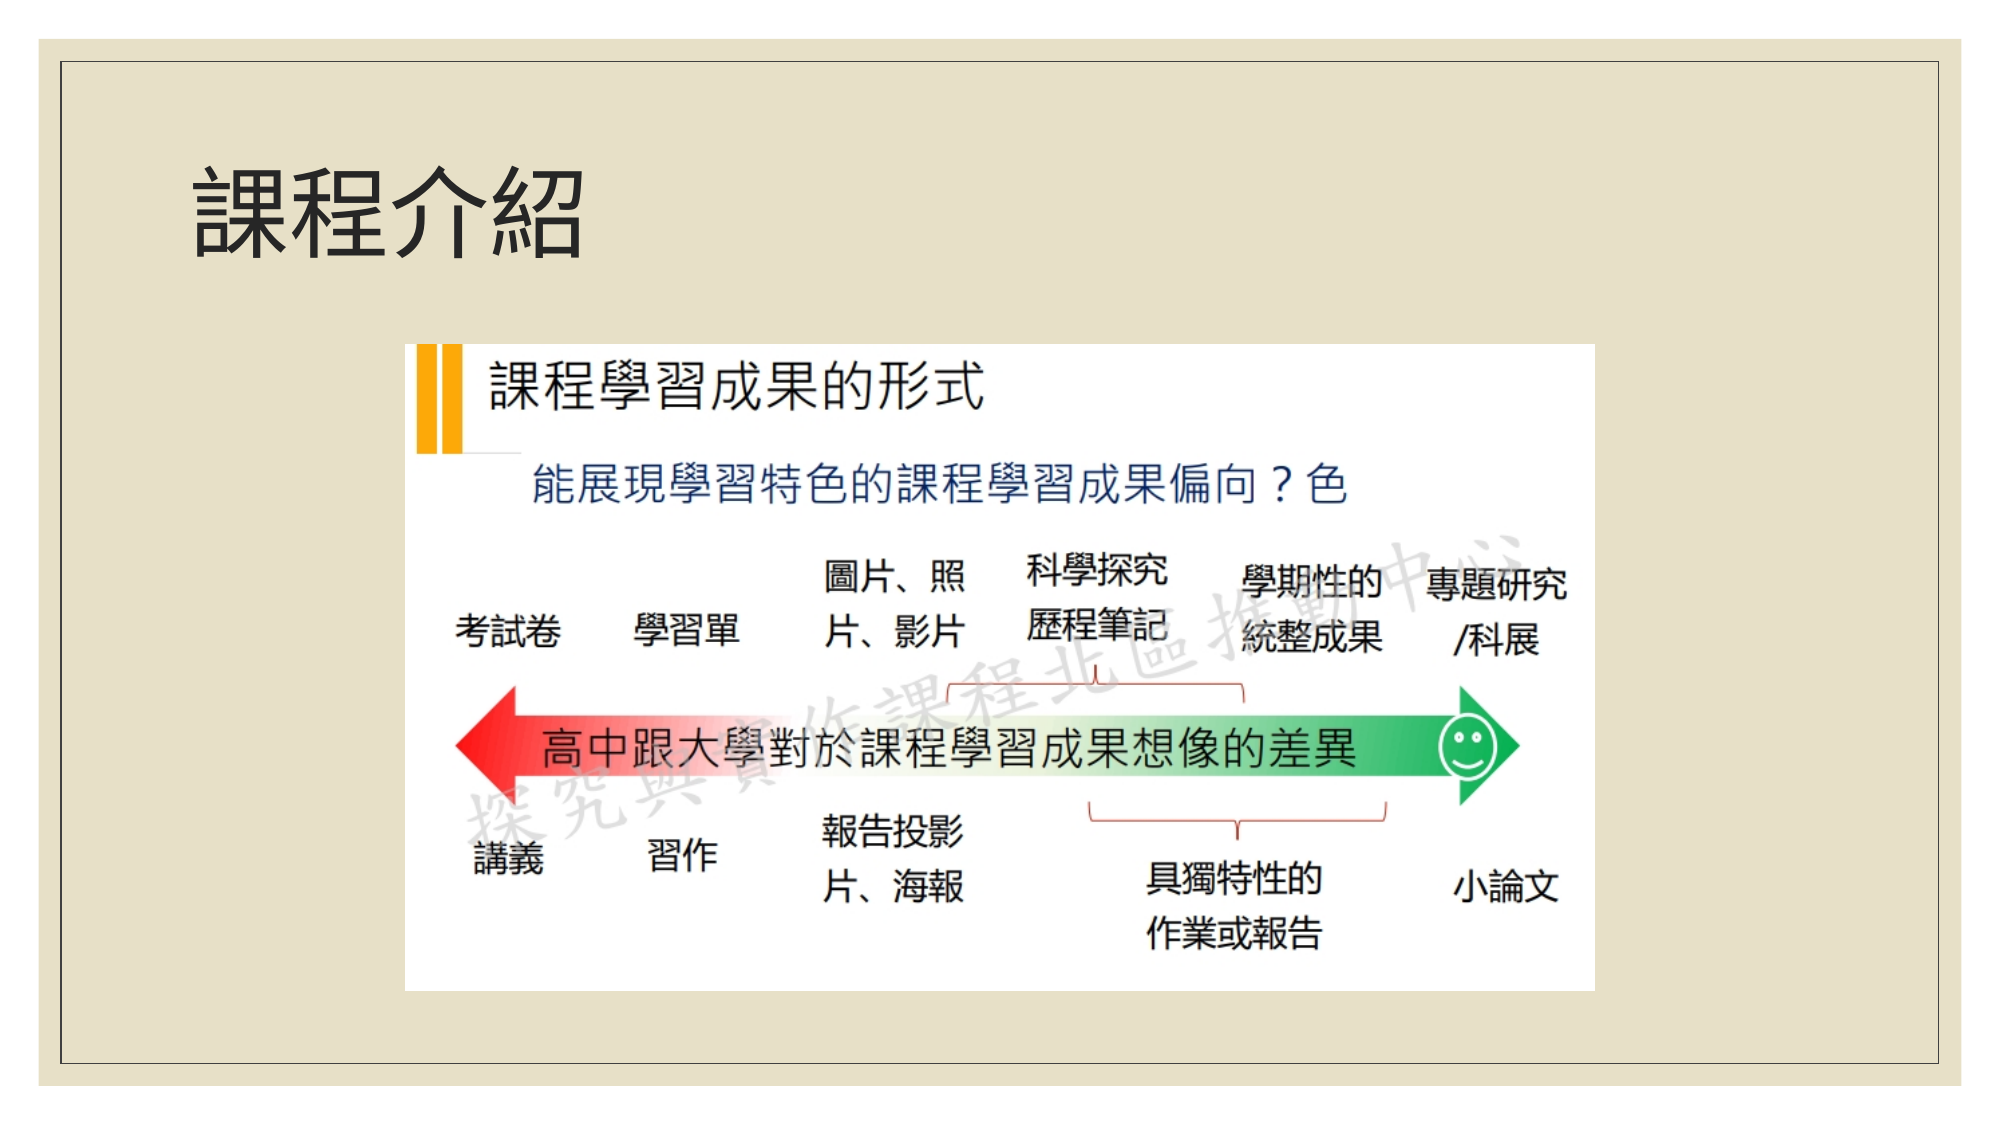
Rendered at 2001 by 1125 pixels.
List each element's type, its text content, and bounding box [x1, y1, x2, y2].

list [405, 345, 1595, 991]
title 課程介紹 [174, 105, 1825, 331]
